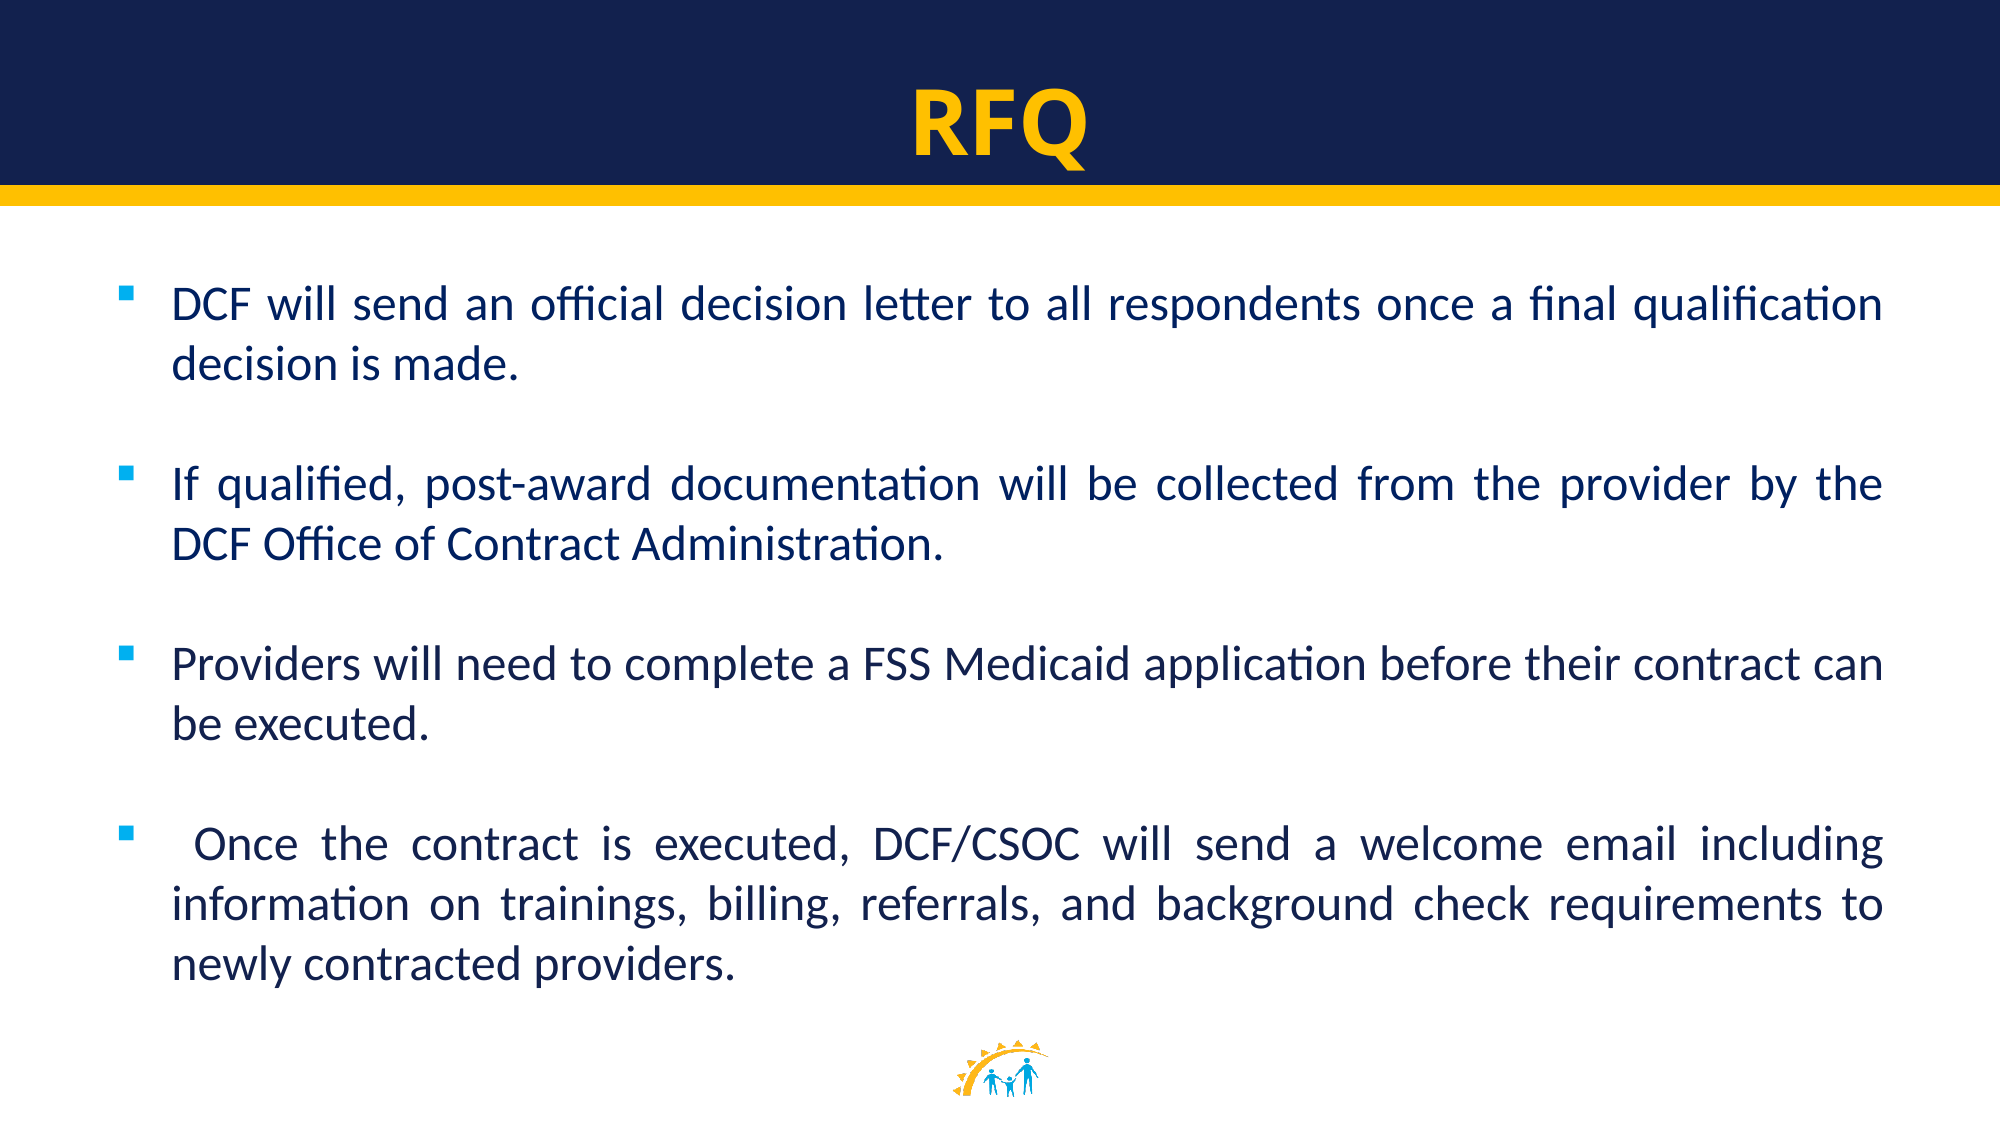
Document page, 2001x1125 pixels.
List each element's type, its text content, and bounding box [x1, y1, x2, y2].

picture [950, 1038, 1050, 1100]
title RFQ [99, 24, 1900, 213]
list DCF will send an official decision letter to all respondents once a final qualification decision is made. If qualified, post-award documentation will be collected from the provider by the DCF Office of Contract Administration. Providers will need to complete a FSS Medicaid application before their contract can be executed. Once the contract is executed, DCF/CSOC will send a welcome email including information on trainings, billing, referrals, and background check requirements to newly contracted providers. [99, 262, 1900, 1038]
